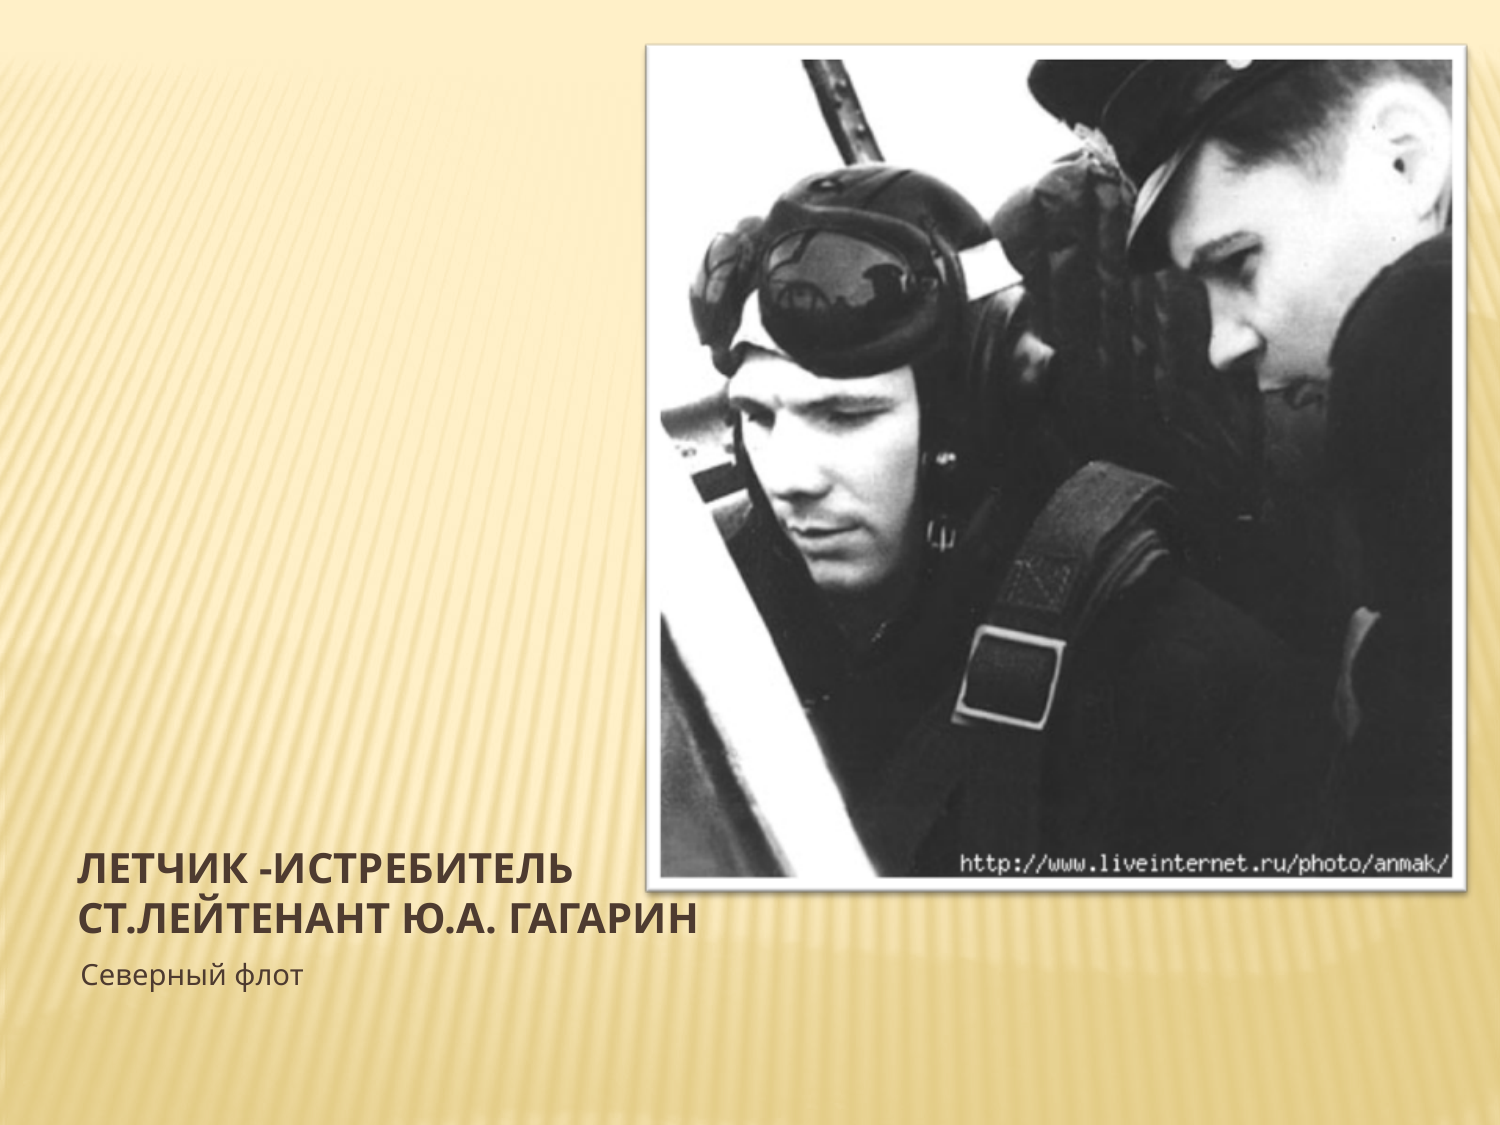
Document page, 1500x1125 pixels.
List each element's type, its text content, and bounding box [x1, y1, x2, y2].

title Летчик -истребитель ст.Лейтенант Ю.А. Гагарин [62, 819, 1025, 956]
list Северный флот [62, 956, 1026, 1083]
picture [636, 38, 1479, 908]
